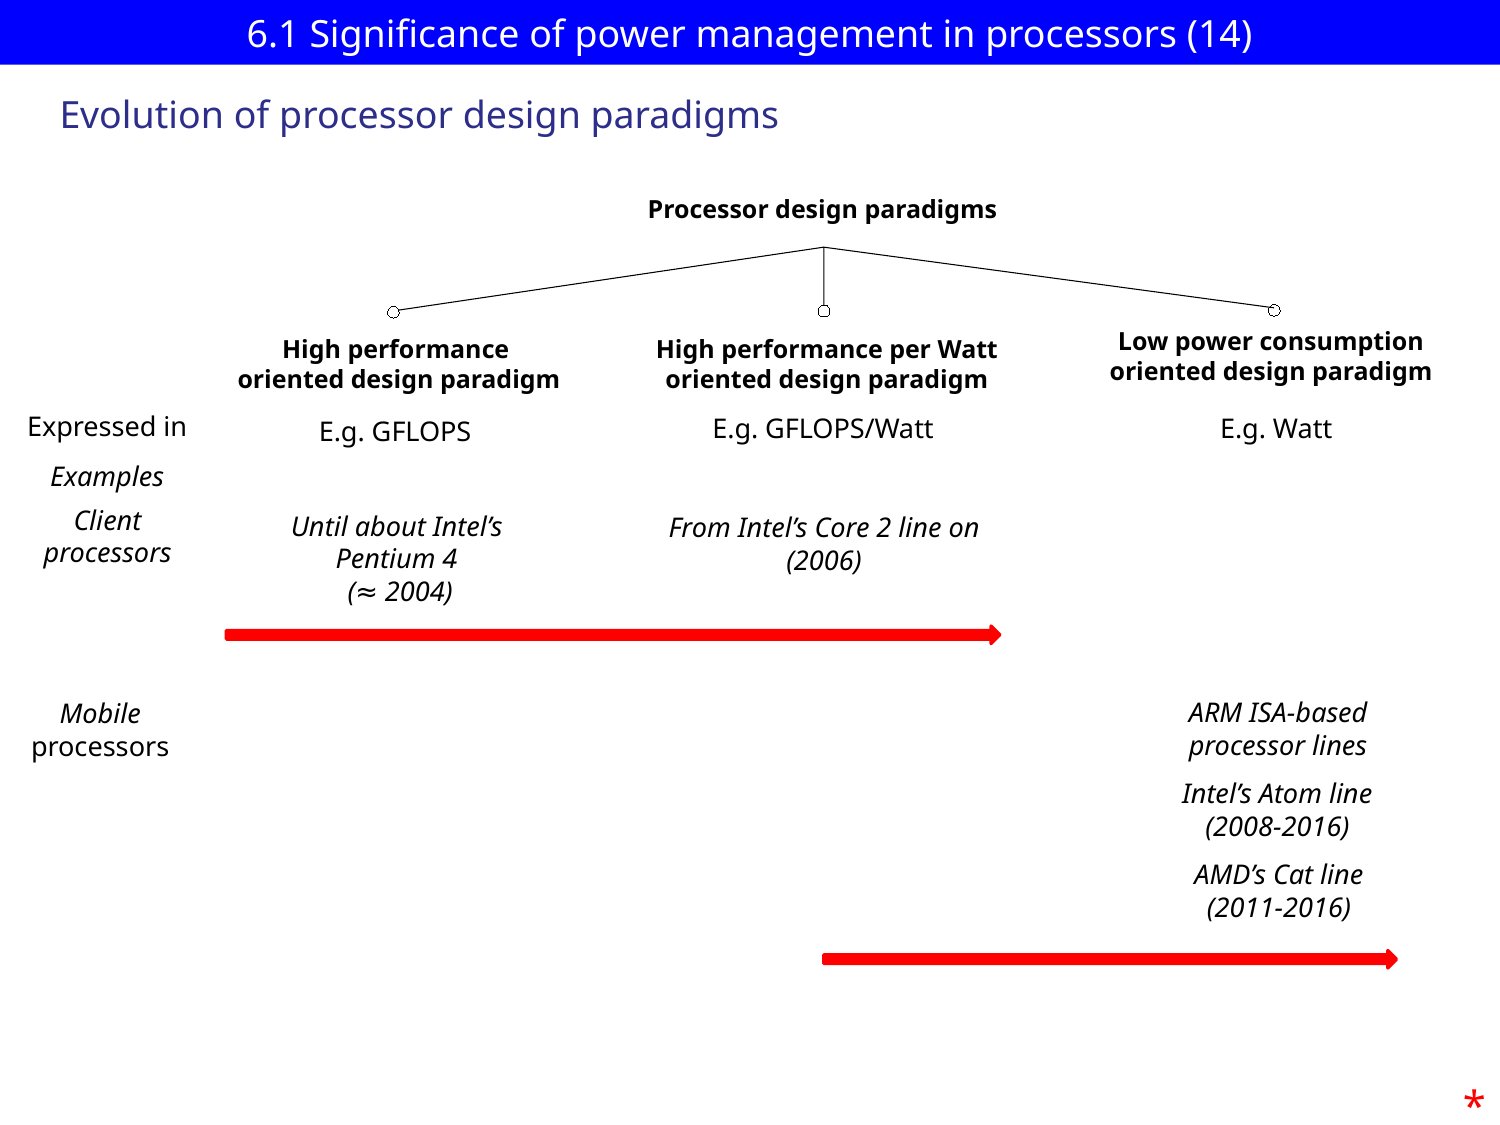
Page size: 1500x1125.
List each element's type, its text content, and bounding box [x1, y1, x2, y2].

title 6.1 Significance of power management in processors (14) [0, 0, 1500, 65]
text_box High performance oriented design paradigm [181, 325, 610, 401]
text_box [823, 950, 1397, 969]
text_box E.g. Watt [1205, 403, 1348, 451]
text_box [1268, 304, 1281, 317]
text_box High performance per Watt oriented design paradigm [640, 325, 1014, 401]
text_box E.g. GFLOPS/Watt [697, 403, 949, 451]
text_box [226, 625, 1000, 644]
text_box * [1448, 1071, 1500, 1125]
text_box Processor design paradigms [632, 185, 1013, 231]
text_box Intel’s Atom line (2008-2016) [1167, 769, 1388, 849]
text_box E.g. GFLOPS [303, 406, 486, 454]
text_box Client processors [4, 496, 211, 576]
text_box Expressed in [12, 402, 202, 450]
text_box Low power consumption oriented design paradigm [1094, 317, 1448, 393]
text_box Until about Intel’s Pentium 4 (≈ 2004) [275, 502, 525, 615]
text_box [387, 306, 400, 319]
text_box AMD’s Cat line (2011-2016) [1179, 850, 1379, 931]
text_box From Intel’s Core 2 line on (2006) [653, 503, 995, 584]
text_box [818, 305, 830, 317]
text_box Evolution of processor design paradigms [44, 83, 795, 144]
text_box Mobile processors [0, 689, 204, 770]
text_box Examples [35, 451, 180, 499]
text_box ARM ISA-based processor lines [1173, 687, 1383, 768]
